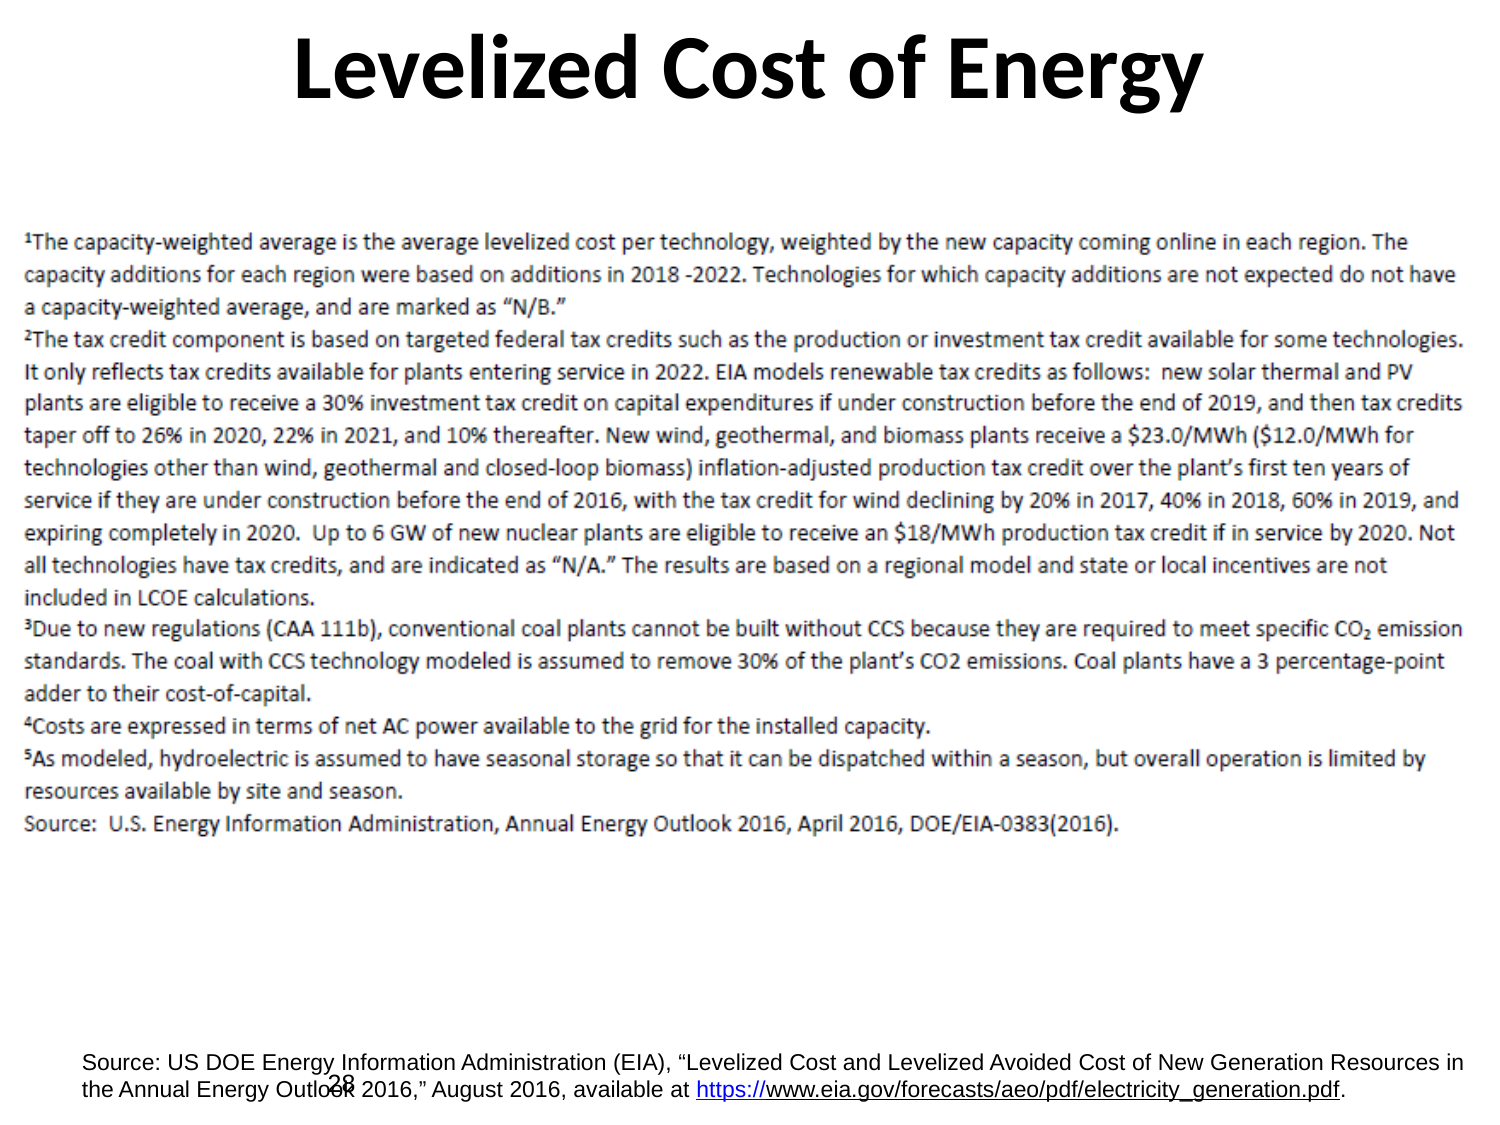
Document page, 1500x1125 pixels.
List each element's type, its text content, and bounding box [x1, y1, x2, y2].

slide_number 28 [20, 1053, 371, 1113]
title Levelized Cost of Energy [74, 1, 1426, 125]
picture [20, 226, 1481, 845]
text_box Source: US DOE Energy Information Administration (EIA), “Levelized Cost and Levelized Avoided Cost of New Generation Resources in the Annual Energy Outlook 2016,” August 2016, available at https://www.eia.gov/forecasts/aeo/pdf/electricity_generation.pdf. [67, 1039, 1486, 1110]
